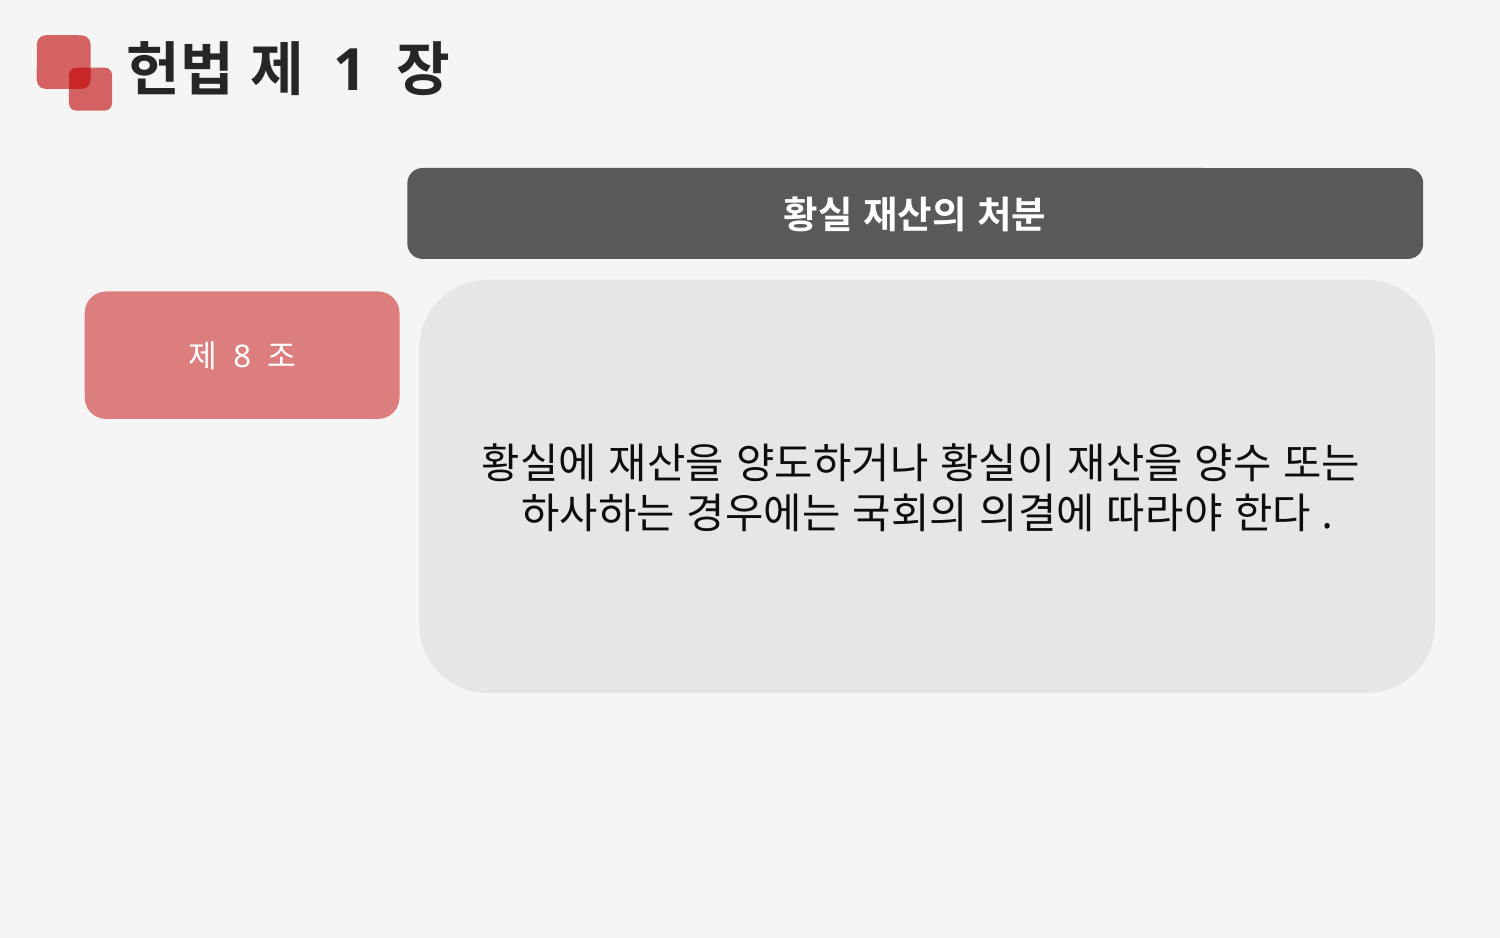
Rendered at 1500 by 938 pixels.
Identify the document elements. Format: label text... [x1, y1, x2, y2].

text_box [66, 65, 115, 113]
text_box 제 8 조 [82, 289, 402, 422]
text_box 황실 재산의 처분 [405, 165, 1426, 261]
text_box 황실에 재산을 양도하거나 황실이 재산을 양수 또는 하사하는 경우에는 국회의 의결에 따라야 한다. [417, 277, 1438, 696]
text_box [34, 33, 93, 92]
text_box 헌법 제 1 장 [112, 24, 892, 110]
